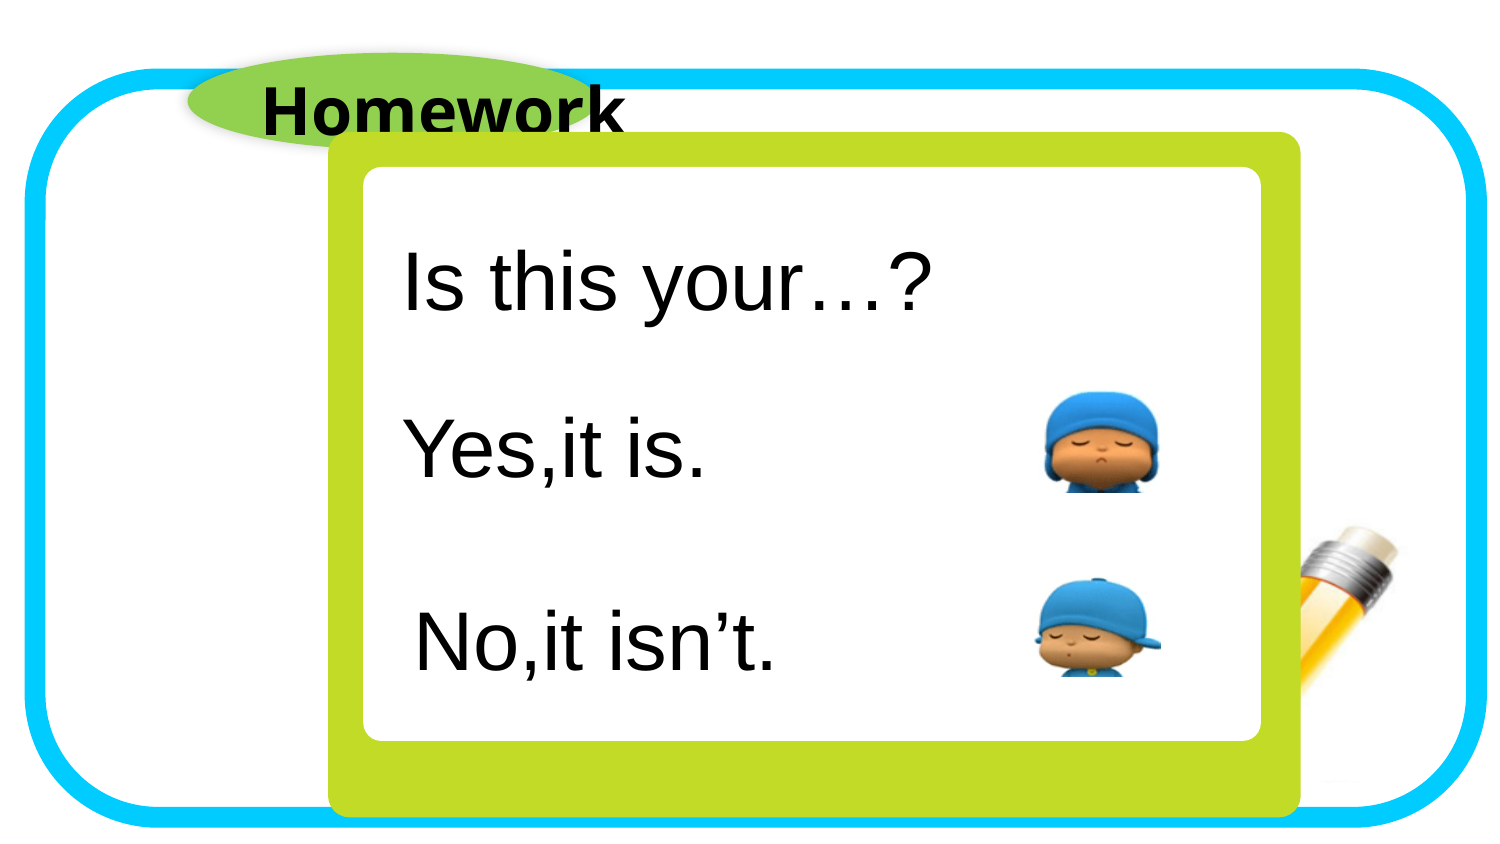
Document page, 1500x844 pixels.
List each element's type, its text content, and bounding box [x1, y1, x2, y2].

text_box Yes,it is. [386, 386, 1078, 502]
text_box Is this your…? [386, 219, 1078, 335]
text_box No,it isn’t. [398, 580, 1090, 695]
text_box [325, 129, 1303, 820]
picture [1019, 570, 1161, 677]
picture [1303, 492, 1444, 783]
picture [1031, 386, 1173, 493]
text_box 整理 [361, 164, 1263, 744]
